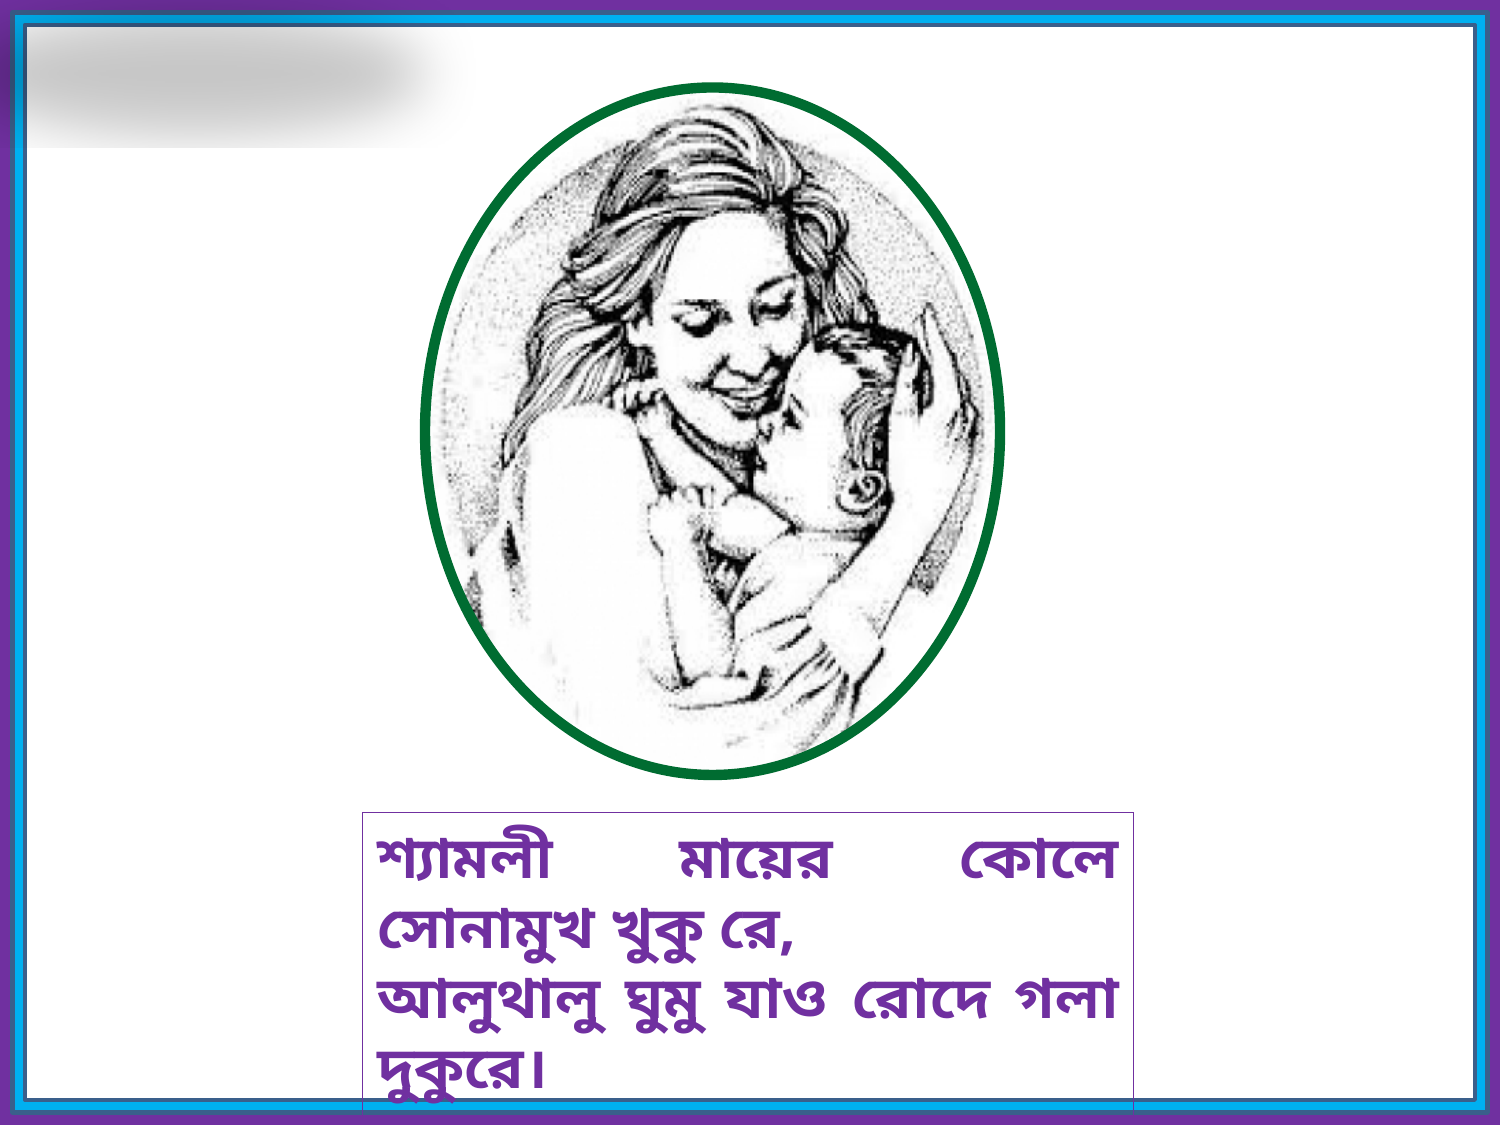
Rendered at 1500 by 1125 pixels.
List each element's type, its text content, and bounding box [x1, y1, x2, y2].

text_box শ্যামলী মায়ের কোলে সোনামুখ খুকু রে, আলুথালু ঘুমু যাও রোদে গলা দুকুরে। [362, 812, 1134, 1125]
picture [424, 87, 1001, 776]
